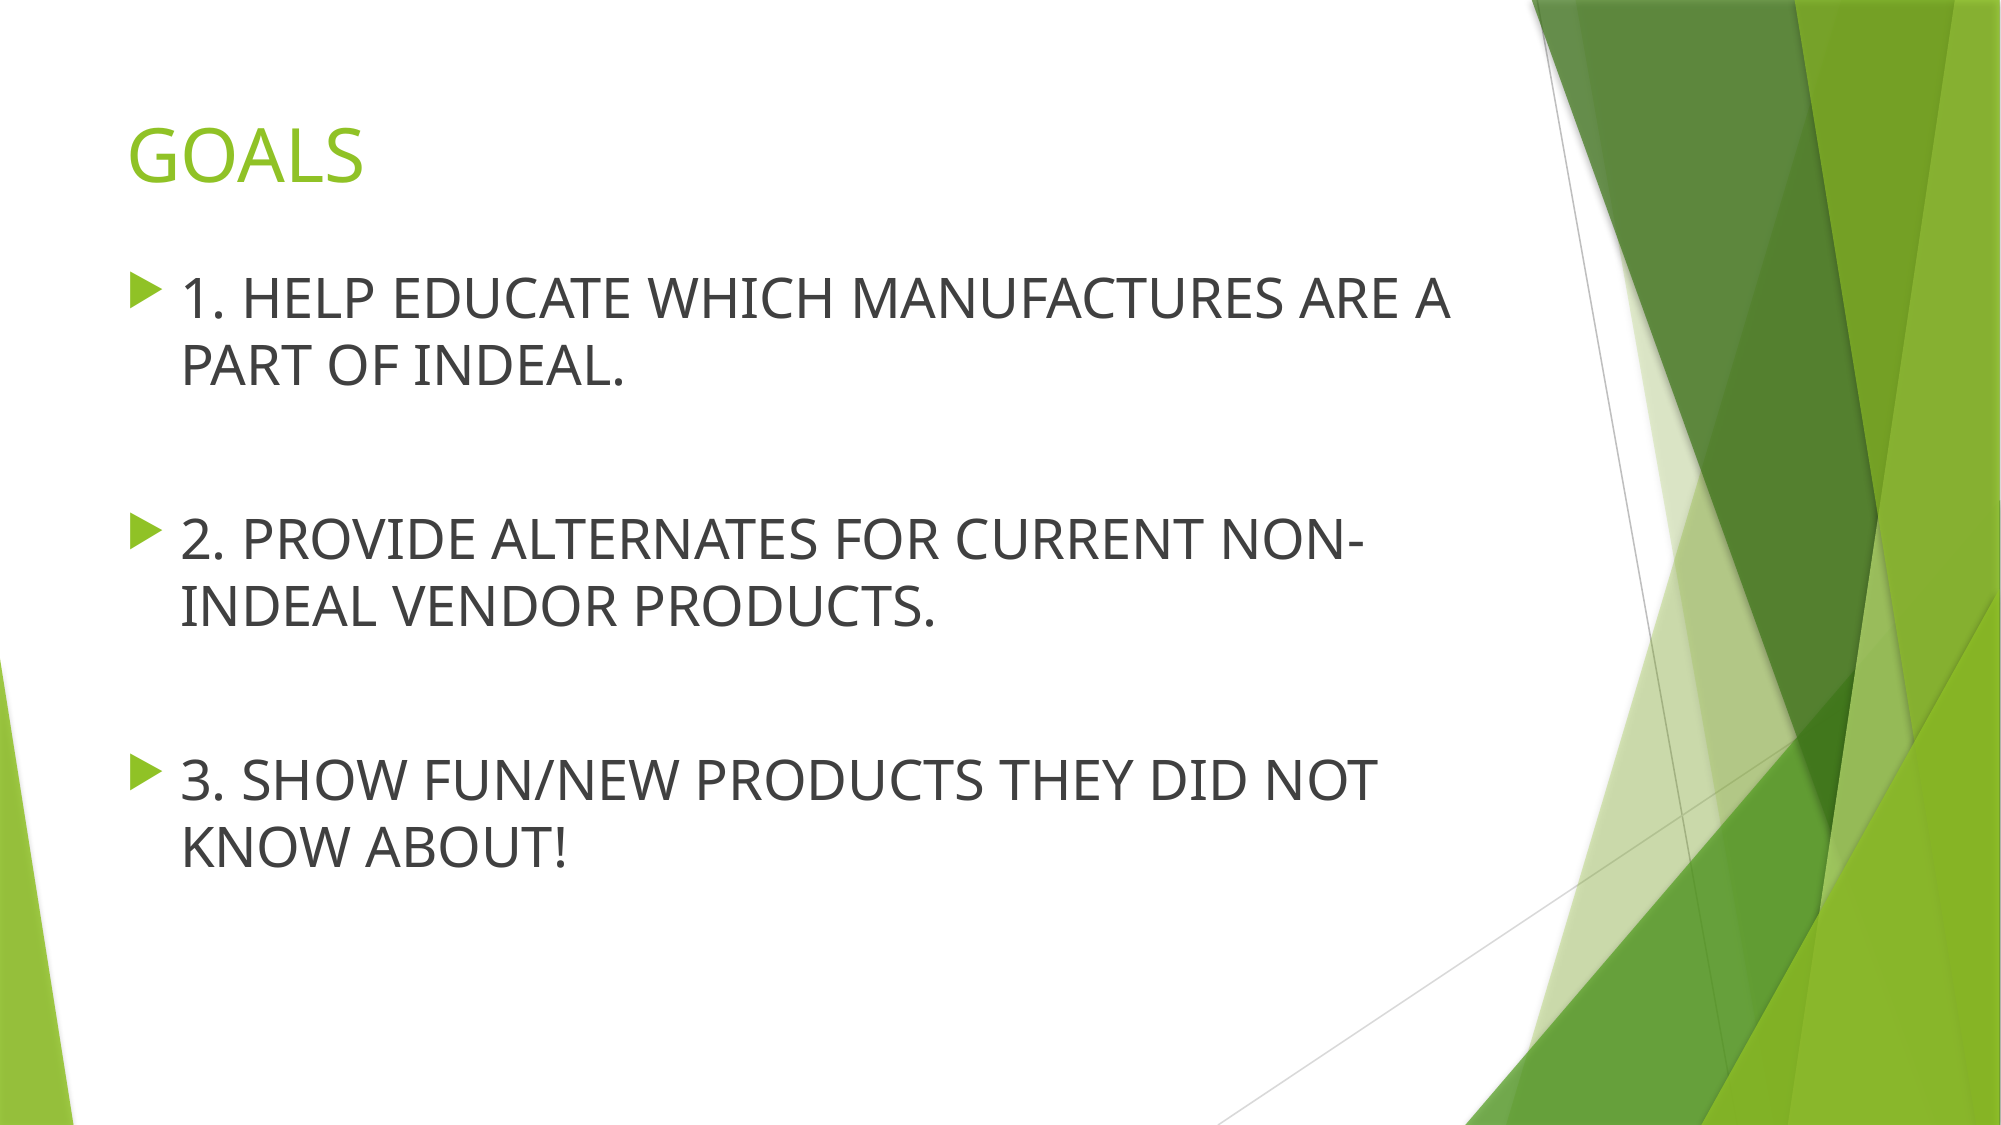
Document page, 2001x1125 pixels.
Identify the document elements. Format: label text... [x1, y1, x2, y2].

list 1. HELP EDUCATE WHICH MANUFACTURES ARE A PART OF INDEAL. 2. PROVIDE ALTERNATES FOR CURRENT NON-INDEAL VENDOR PRODUCTS. 3. SHOW FUN/NEW PRODUCTS THEY DID NOT KNOW ABOUT! [111, 254, 1522, 892]
title GOALS [111, 99, 1522, 254]
